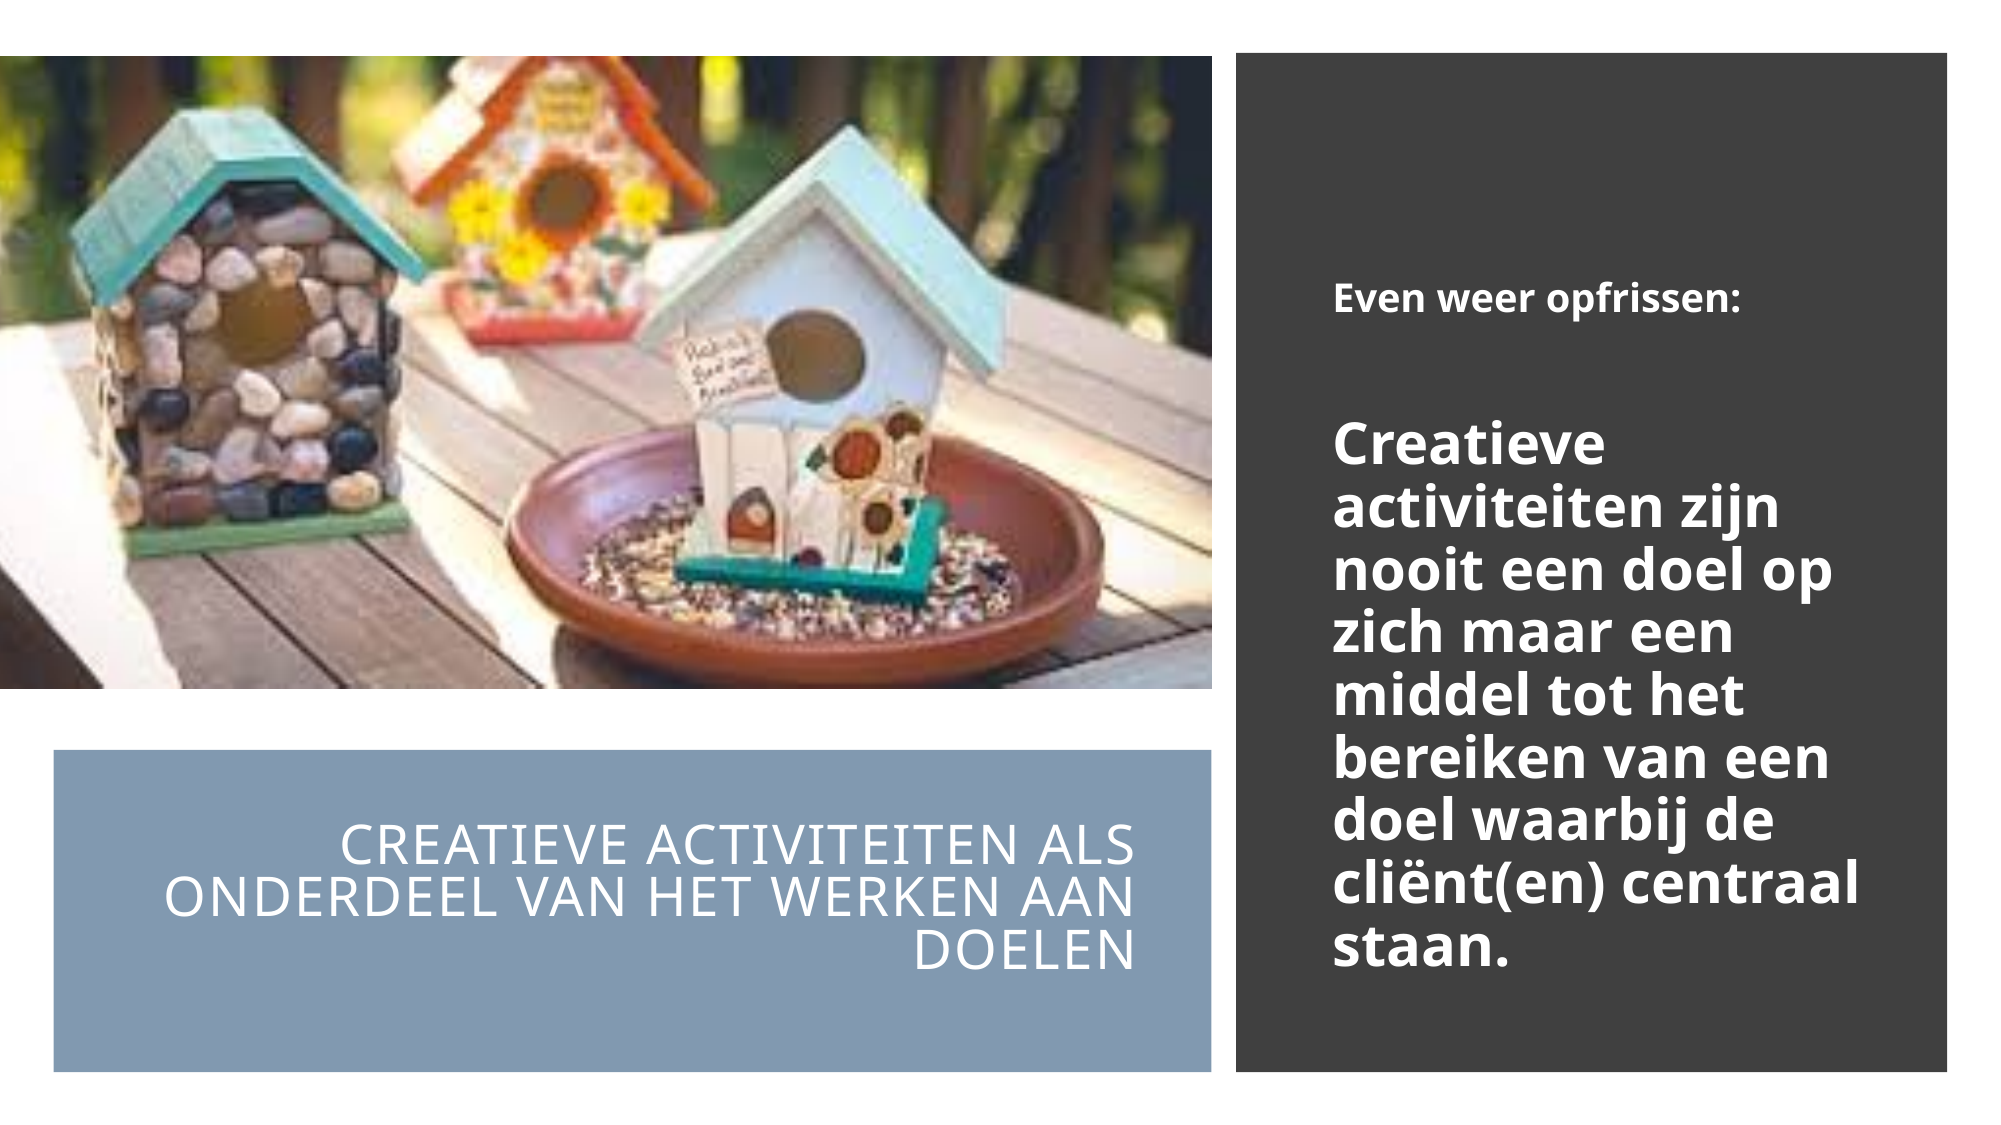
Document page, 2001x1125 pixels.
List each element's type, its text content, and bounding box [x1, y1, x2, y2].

title Creatieve activiteiten als onderdeel van het werken aan doelen [72, 813, 1154, 1080]
text_box [52, 749, 1213, 1073]
picture [0, 56, 1212, 689]
text_box [1235, 51, 1948, 1074]
list Even weer opfrissen: Creatieve activiteiten zijn nooit een doel op zich maar een middel tot het bereiken van een doel waarbij de cliënt(en) centraal staan. [1310, 193, 1873, 990]
